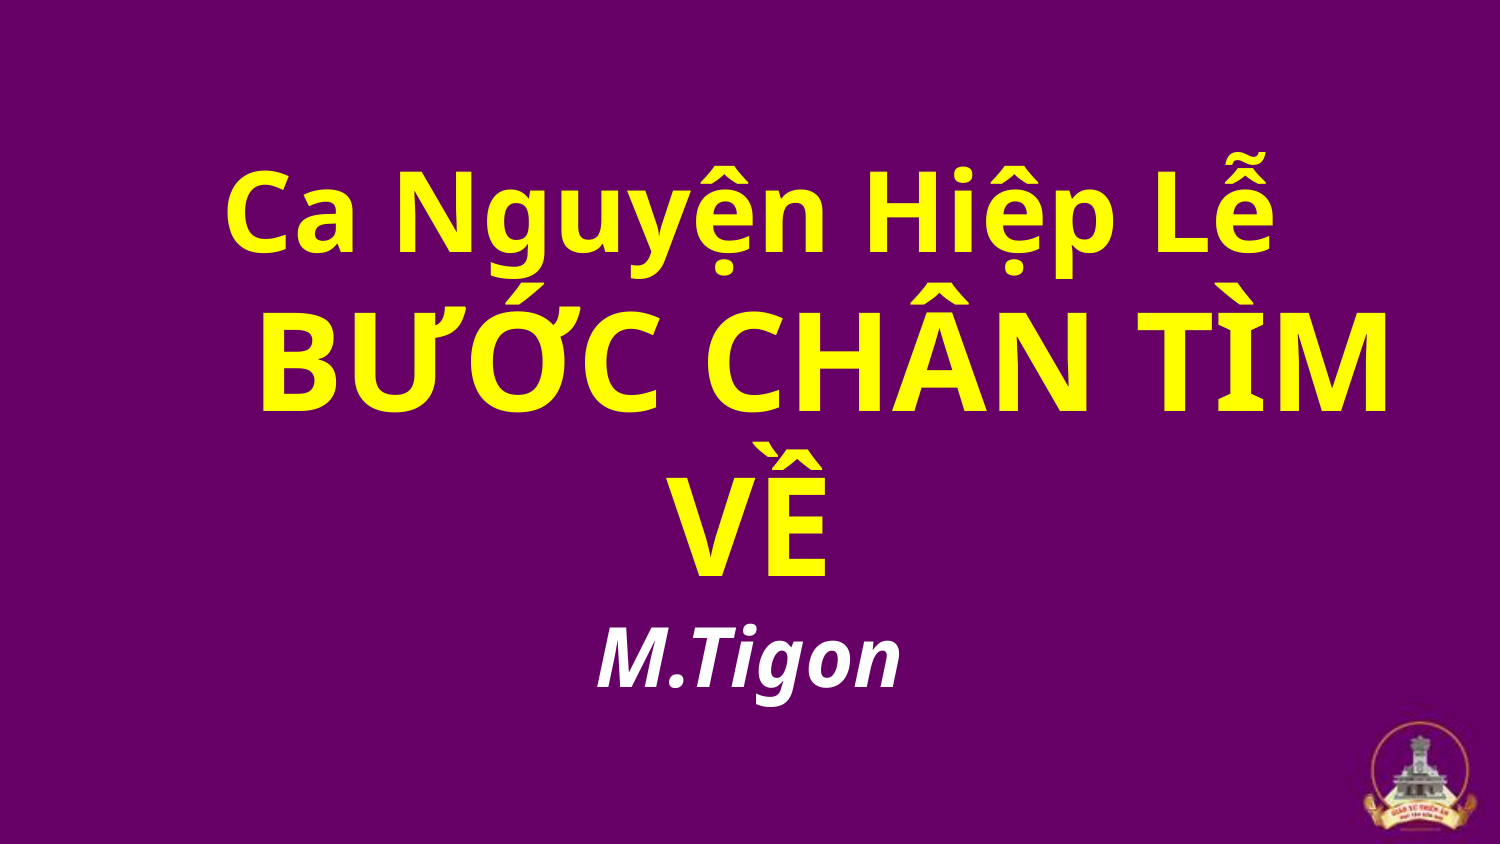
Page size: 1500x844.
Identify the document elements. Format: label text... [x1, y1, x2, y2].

text_box Ca Nguyện Hiệp Lễ BƯỚC CHÂN TÌM VỀ M.Tigon [0, 0, 1500, 844]
